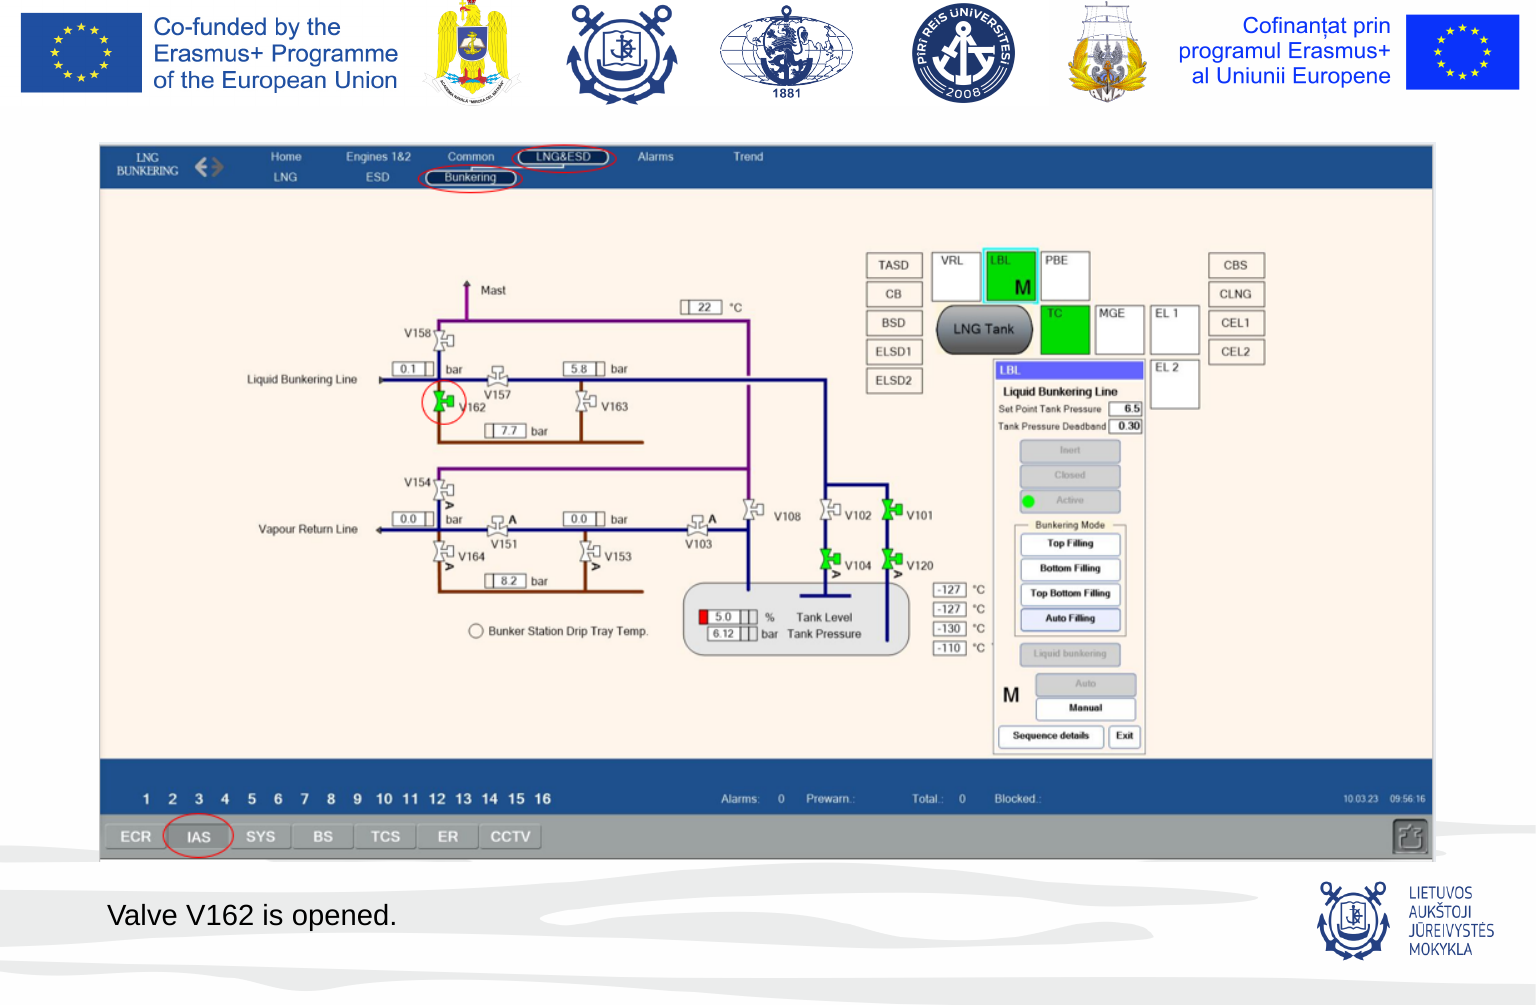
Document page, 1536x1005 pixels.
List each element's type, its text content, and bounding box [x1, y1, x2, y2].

text_box Valve V162 is opened. [92, 881, 585, 947]
picture [0, 117, 1536, 1005]
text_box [0, 0, 1536, 117]
